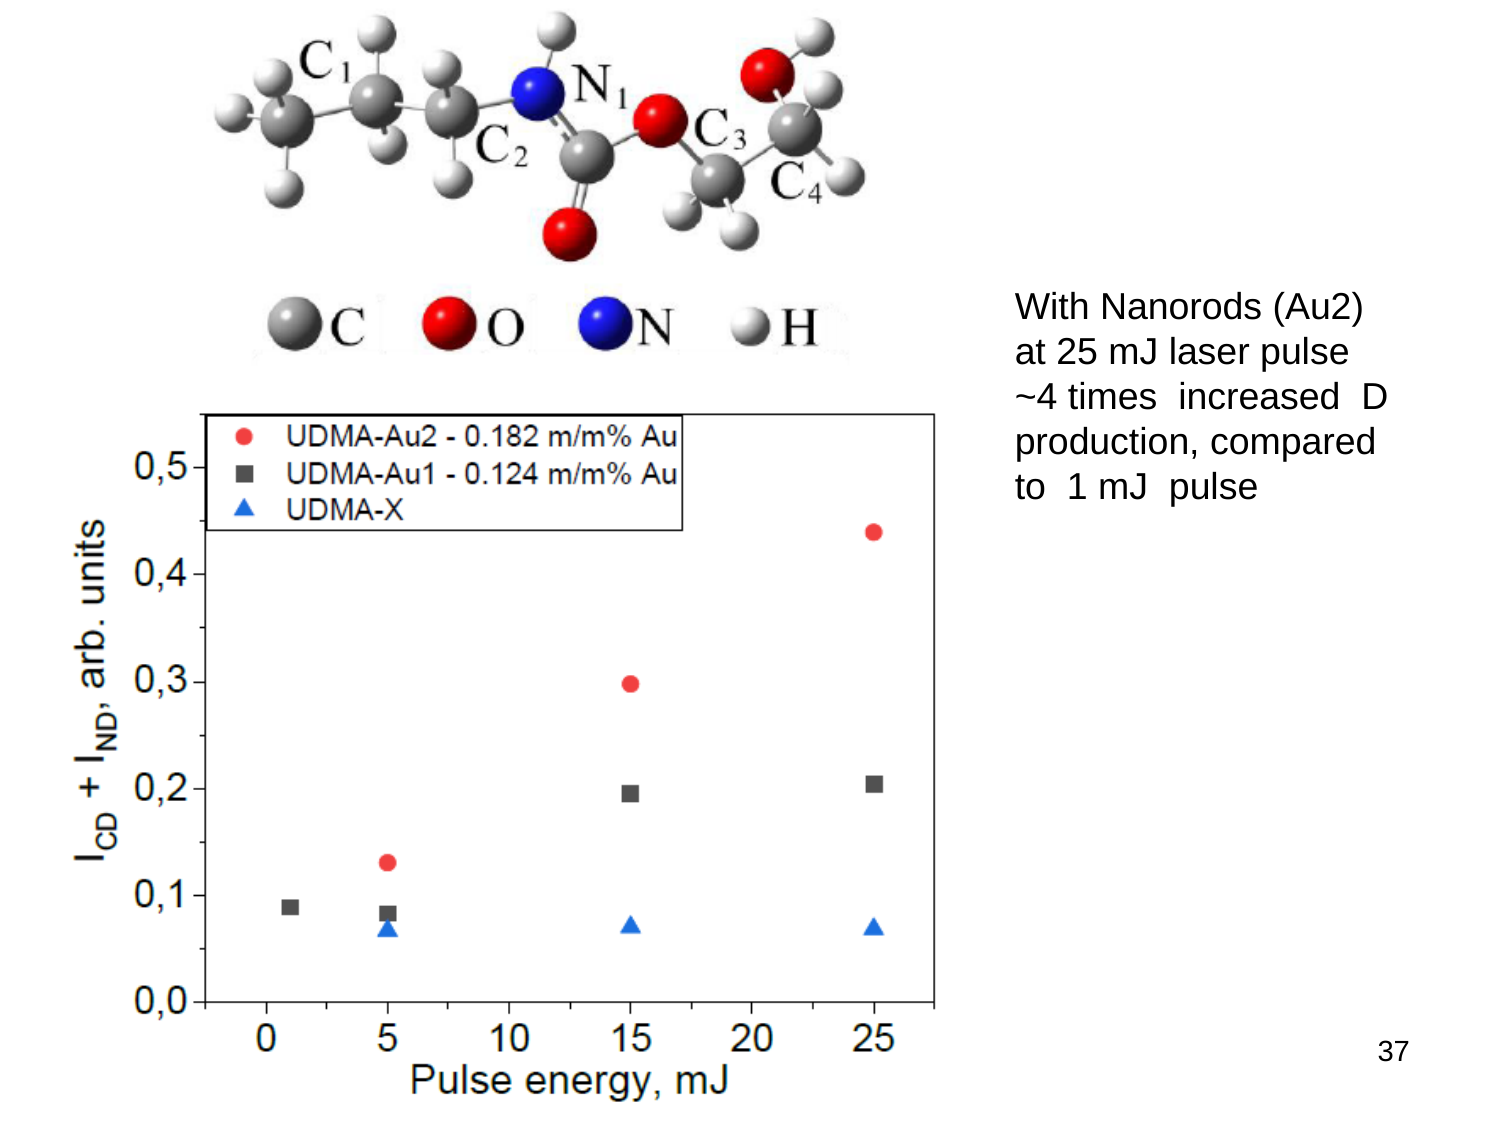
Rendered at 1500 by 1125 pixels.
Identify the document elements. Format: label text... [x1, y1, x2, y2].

text_box With Nanorods (Au2) at 25 mJ laser pulse ~4 times increased D production, compared to 1 mJ pulse [999, 274, 1413, 515]
slide_number 37 [1074, 1024, 1425, 1103]
picture [41, 395, 961, 1125]
picture [199, 0, 873, 376]
